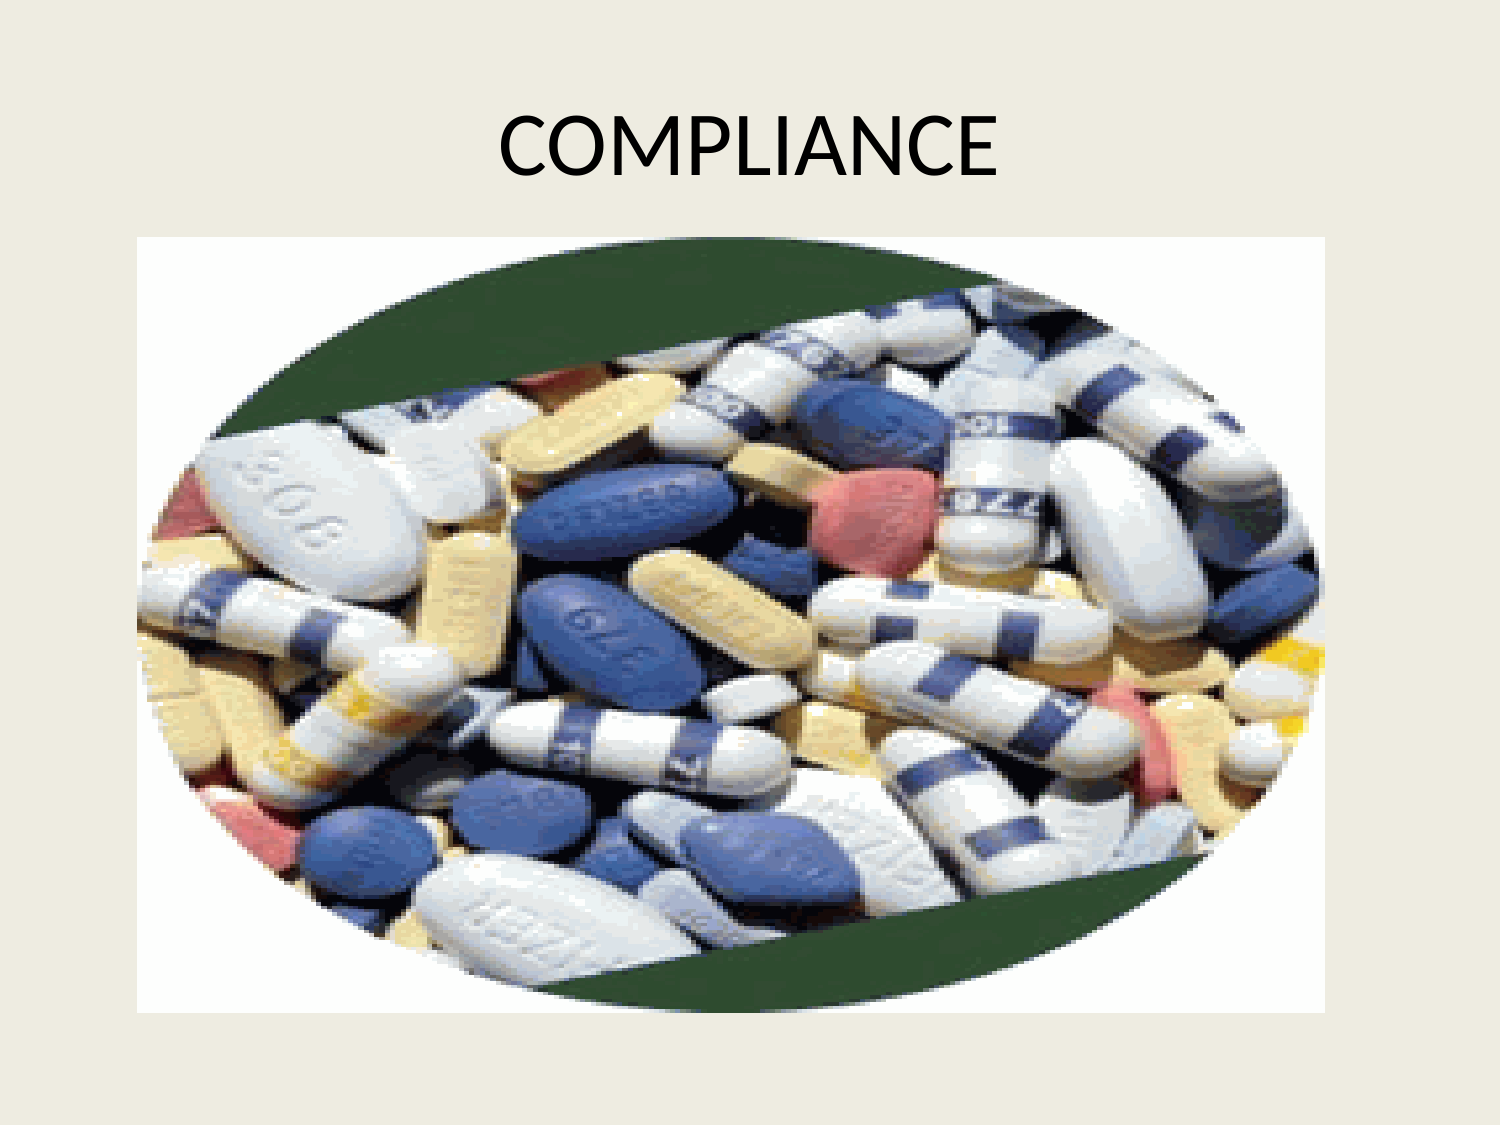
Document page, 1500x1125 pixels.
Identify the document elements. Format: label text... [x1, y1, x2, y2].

picture [137, 237, 1326, 1013]
title COMPLIANCE [75, 45, 1425, 233]
